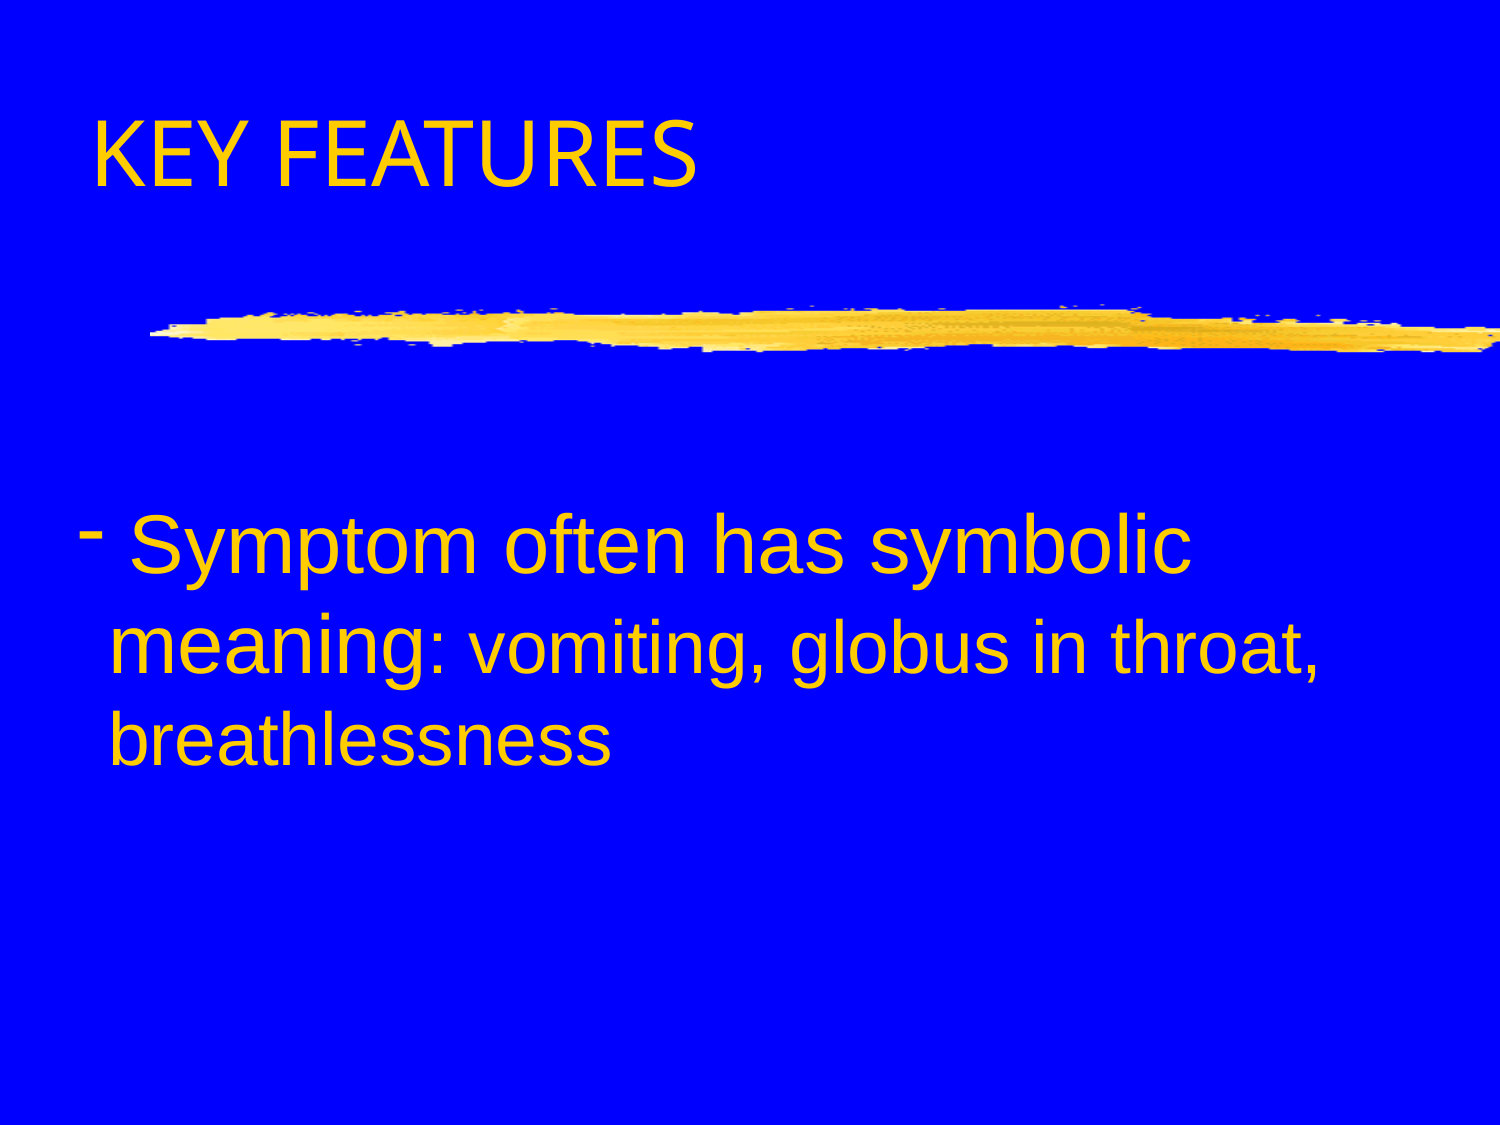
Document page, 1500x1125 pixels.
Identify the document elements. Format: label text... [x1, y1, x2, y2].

title Symptom often has symbolic meaning: vomiting, globus in throat, breathlessness [62, 374, 1426, 1088]
text_box KEY FEATURES [75, 37, 1025, 213]
picture [150, 299, 1500, 363]
